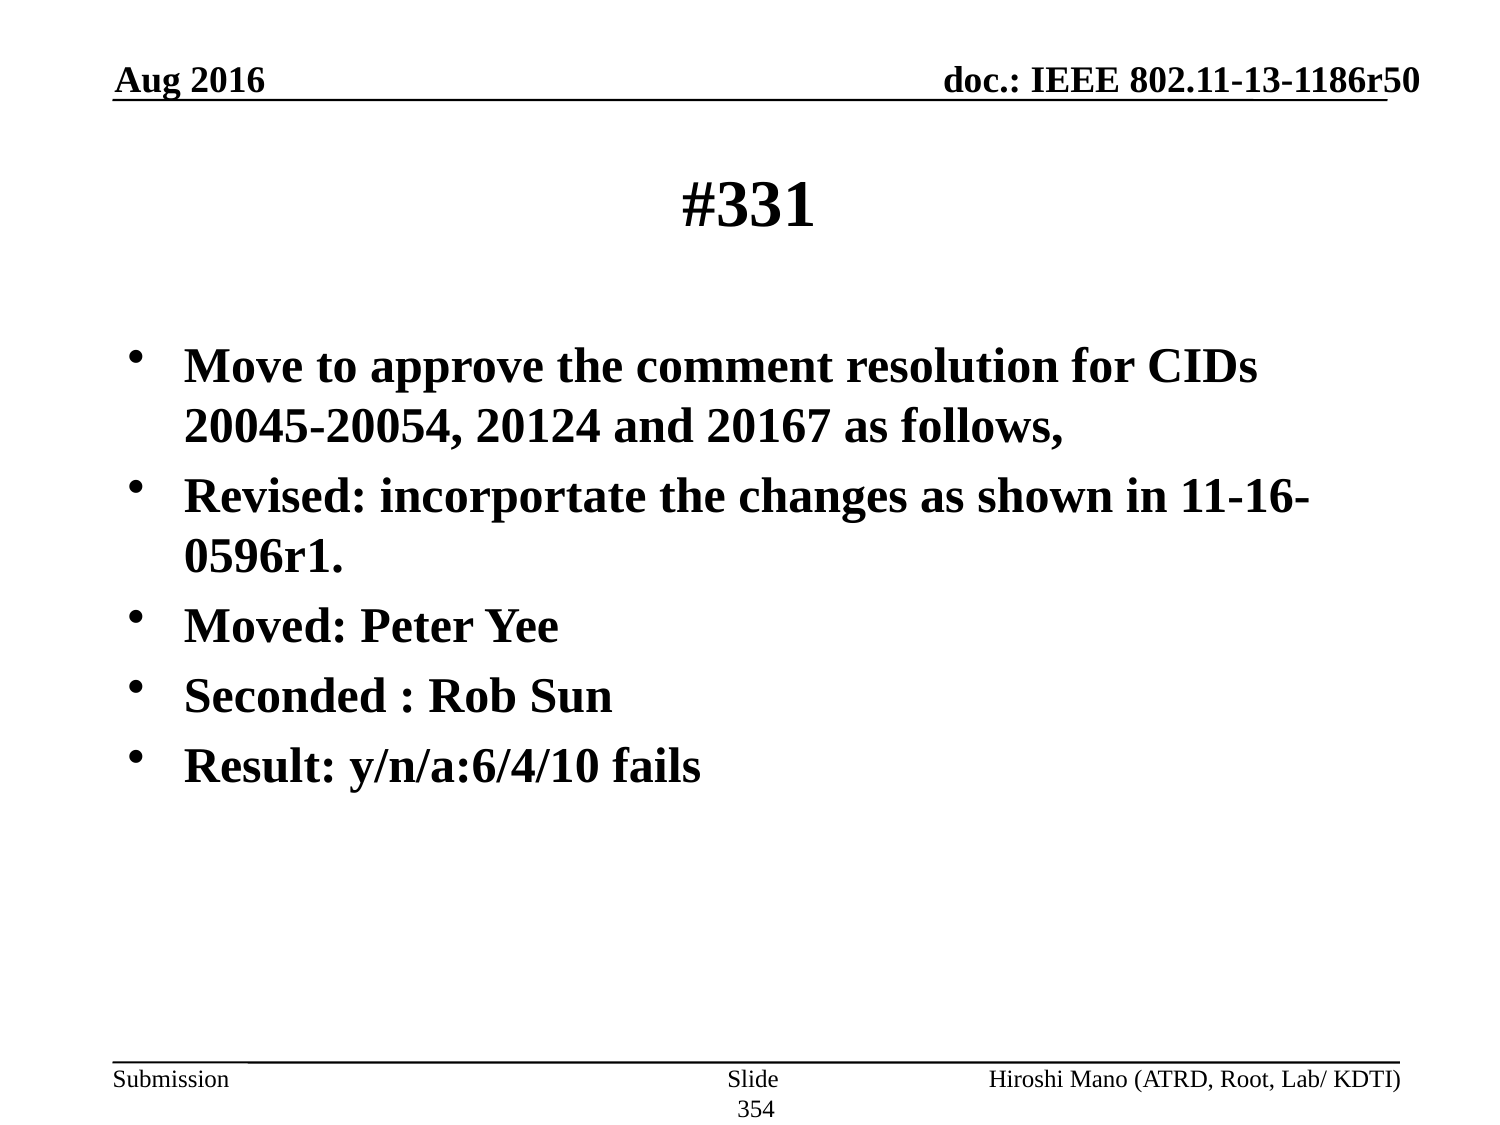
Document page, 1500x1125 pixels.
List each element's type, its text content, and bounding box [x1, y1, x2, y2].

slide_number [114, 54, 272, 101]
slide_number Slide 354 [712, 1061, 800, 1093]
footer Hiroshi Mano (ATRD, Root, Lab/ KDTI) [984, 1061, 1402, 1093]
title #331 [112, 112, 1388, 288]
list Move to approve the comment resolution for CIDs 20045-20054, 20124 and 20167 as follows, Revised: incorportate the changes as shown in 11-16-0596r1. Moved: Peter Yee Seconded : Rob Sun Result: y/n/a:6/4/10 fails [112, 324, 1388, 1001]
